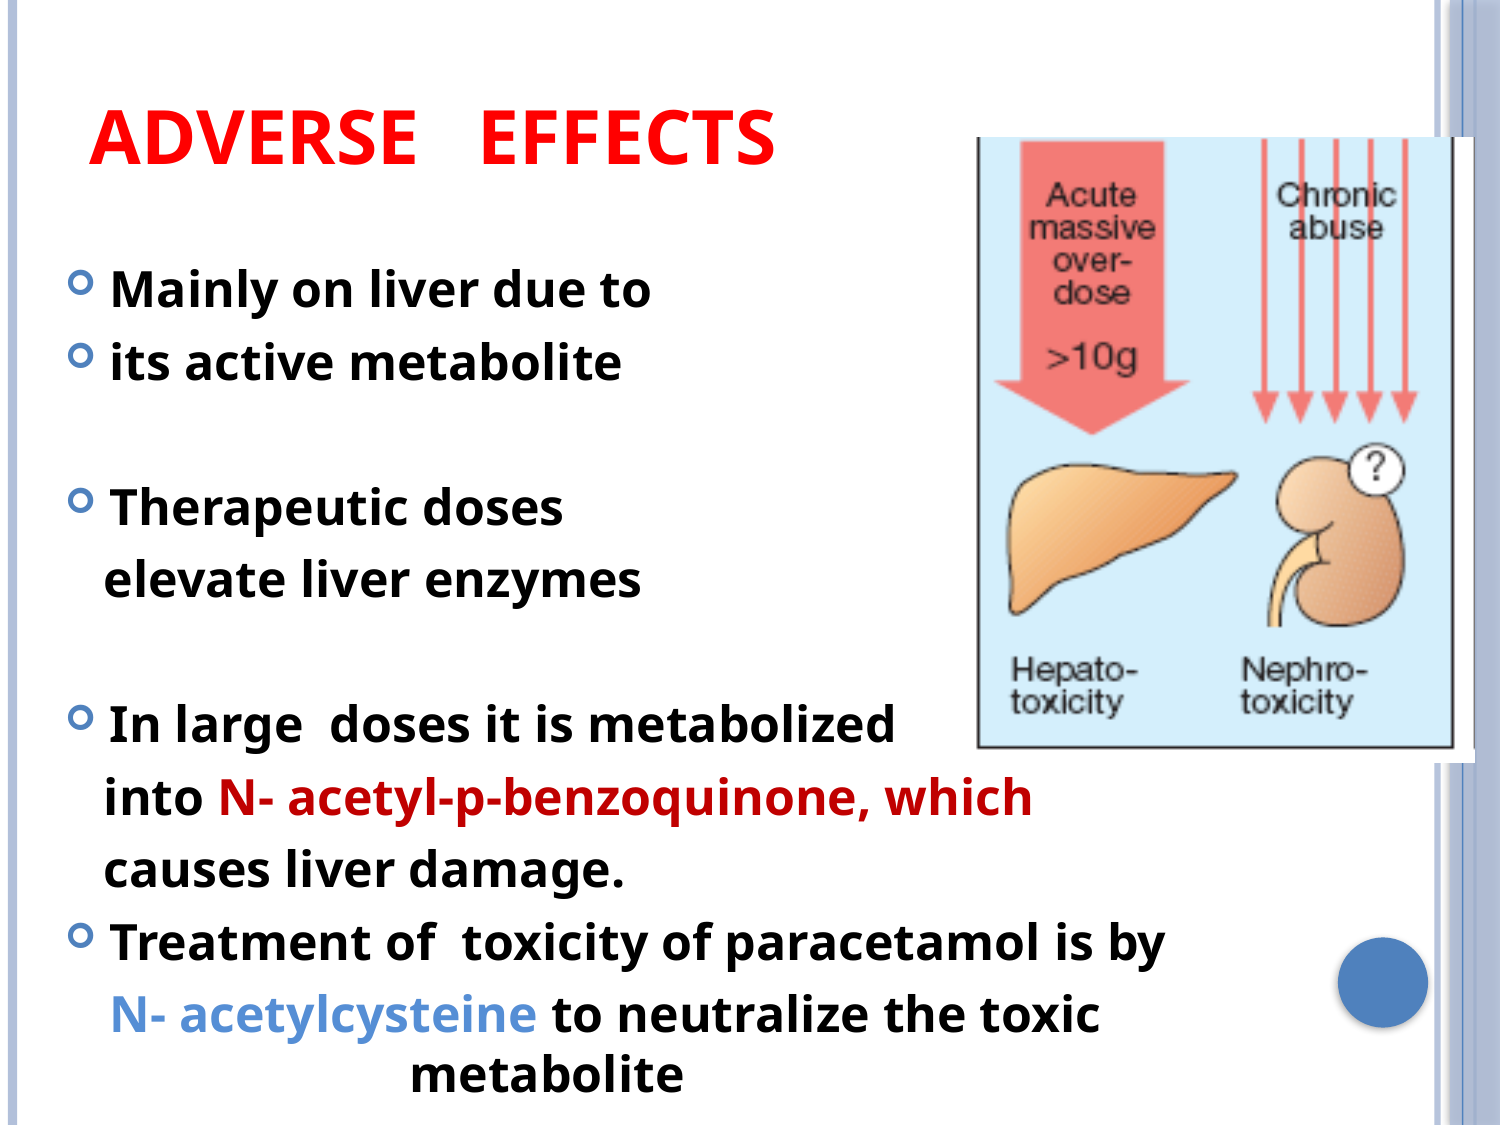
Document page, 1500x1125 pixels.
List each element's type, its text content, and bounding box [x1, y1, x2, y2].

picture [974, 136, 1476, 763]
title Adverse Effects [75, 0, 1300, 188]
list Mainly on liver due to its active metabolite Therapeutic doses elevate liver enzymes In large doses it is metabolized into N- acetyl-p-benzoquinone, which causes liver damage. Treatment of toxicity of paracetamol is by N- acetylcysteine to neutralize the toxic metabolite [49, 249, 1276, 1050]
